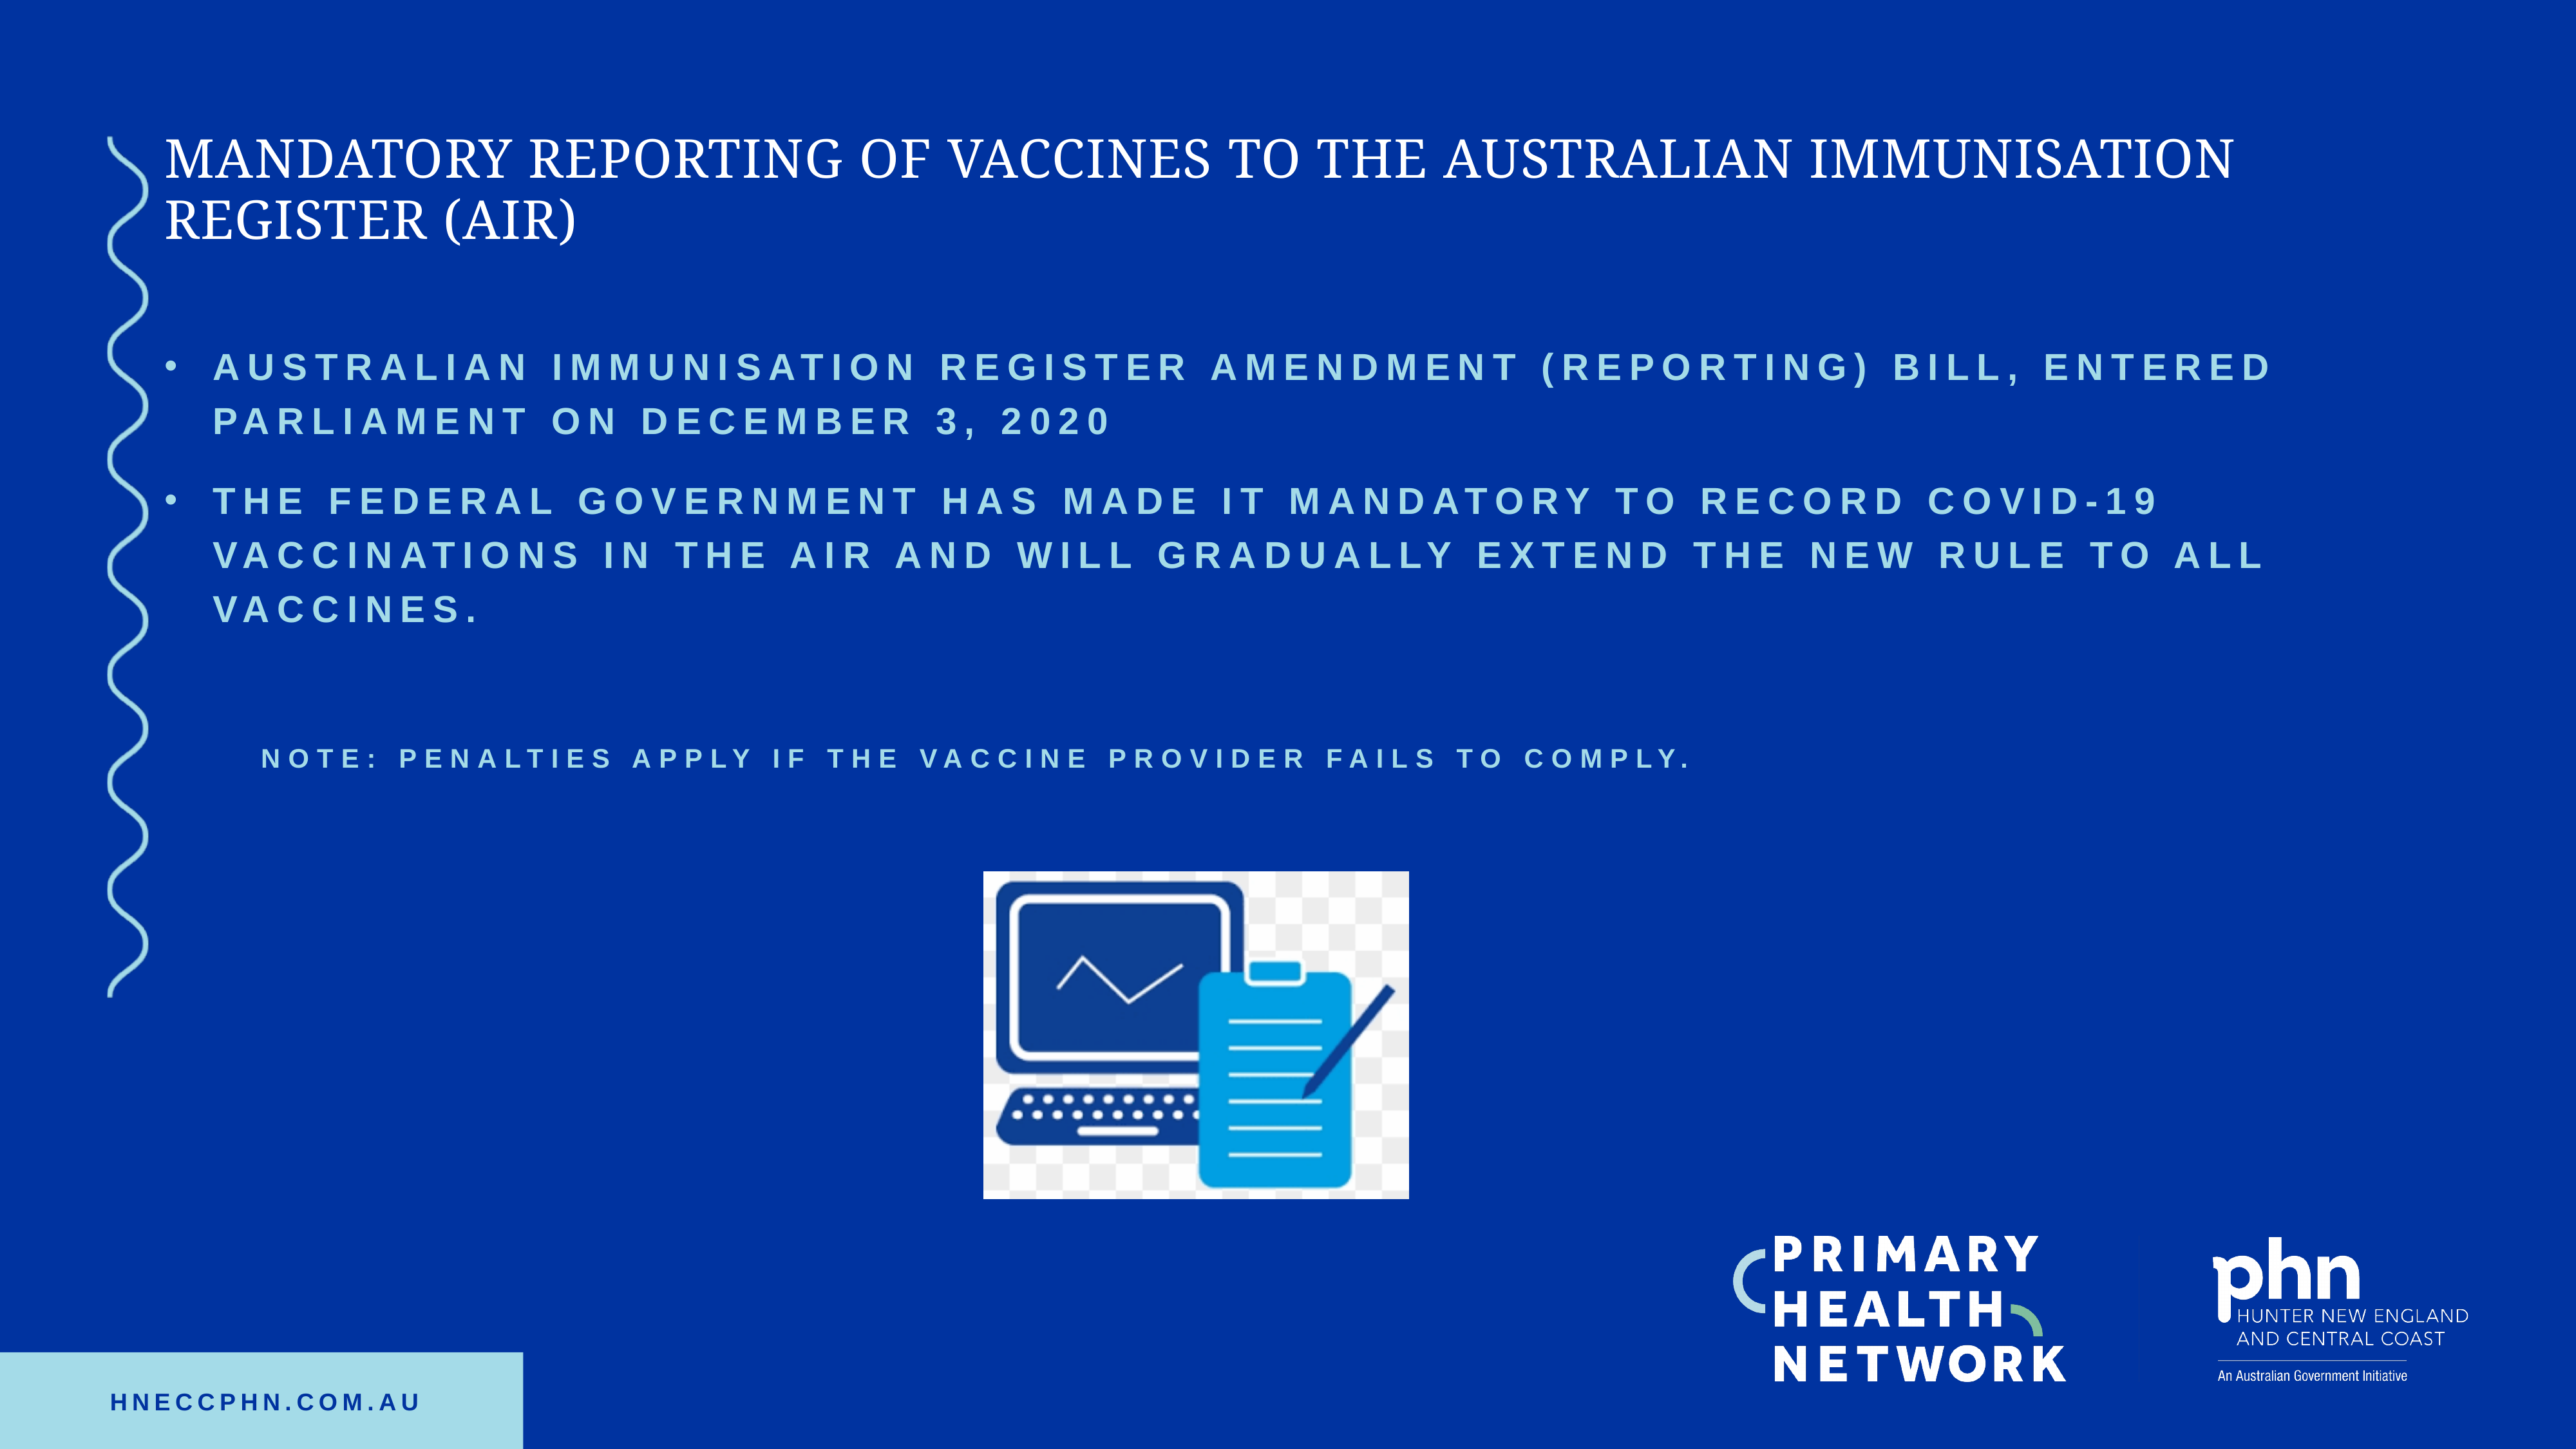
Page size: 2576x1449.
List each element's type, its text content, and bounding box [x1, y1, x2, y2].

picture [983, 871, 1409, 1199]
picture [1733, 1236, 2469, 1382]
subtitle MANDATORY REPORTING OF VACCINES TO THE AUSTRALIAN IMMUNISATION REGISTER (AIR) Australian Immunisation Register Amendment (Reporting) Bill, entered Parliament on December 3, 2020 The Federal Government has made it mandatory to record COVID-19 vaccinations in the AIR and will gradually extend the new rule to all vaccines. Note: Penalties apply if the vaccine provider fails to comply. [107, 122, 2345, 1012]
